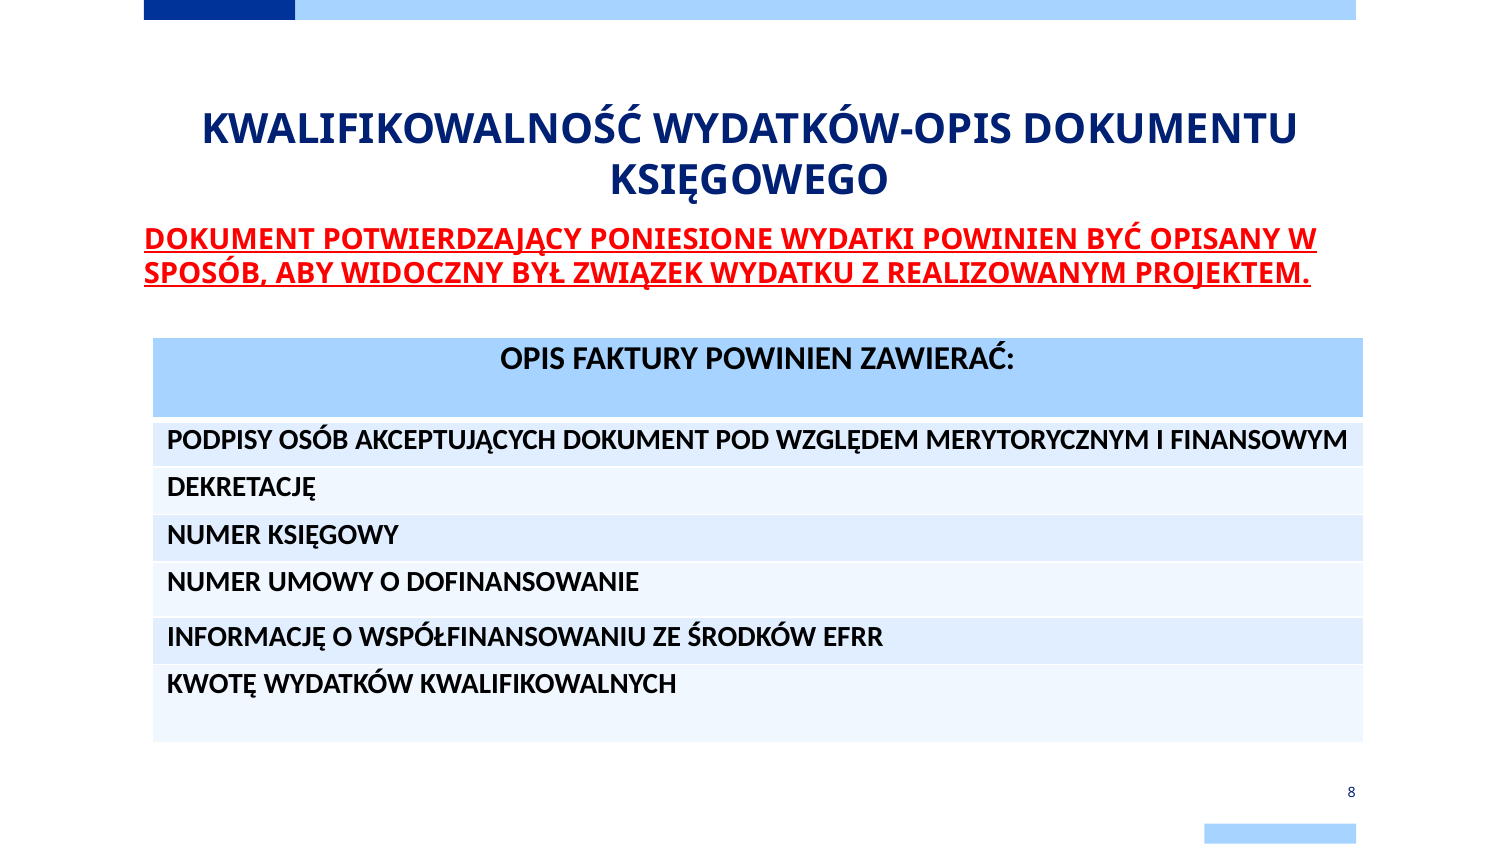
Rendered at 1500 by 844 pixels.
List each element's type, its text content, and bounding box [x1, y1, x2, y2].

slide_number 8 [1204, 783, 1356, 804]
table_cell NUMER UMOWY O DOFINANSOWANIE [153, 563, 1363, 616]
table_cell DEKRETACJĘ [153, 468, 1363, 514]
table_cell PODPISY OSÓB AKCEPTUJĄCYCH DOKUMENT POD WZGLĘDEM MERYTORYCZNYM I FINANSOWYM [153, 423, 1363, 466]
table_header OPIS FAKTURY POWINIEN ZAWIERAĆ: [153, 338, 1363, 417]
title KWALIFIKOWALNOŚĆ WYDATKÓW-OPIS DOKUMENTU KSIĘGOWEGO [143, 100, 1357, 220]
table_cell NUMER KSIĘGOWY [153, 515, 1363, 561]
table_cell KWOTĘ WYDATKÓW KWALIFIKOWALNYCH [153, 665, 1363, 742]
table_cell INFORMACJĘ O WSPÓŁFINANSOWANIU ZE ŚRODKÓW EFRR [153, 618, 1363, 664]
list DOKUMENT POTWIERDZAJĄCY PONIESIONE WYDATKI POWINIEN BYĆ OPISANY W SPOSÓB, ABY WIDOCZNY BYŁ ZWIĄZEK WYDATKU Z REALIZOWANYM PROJEKTEM. [143, 220, 1357, 744]
